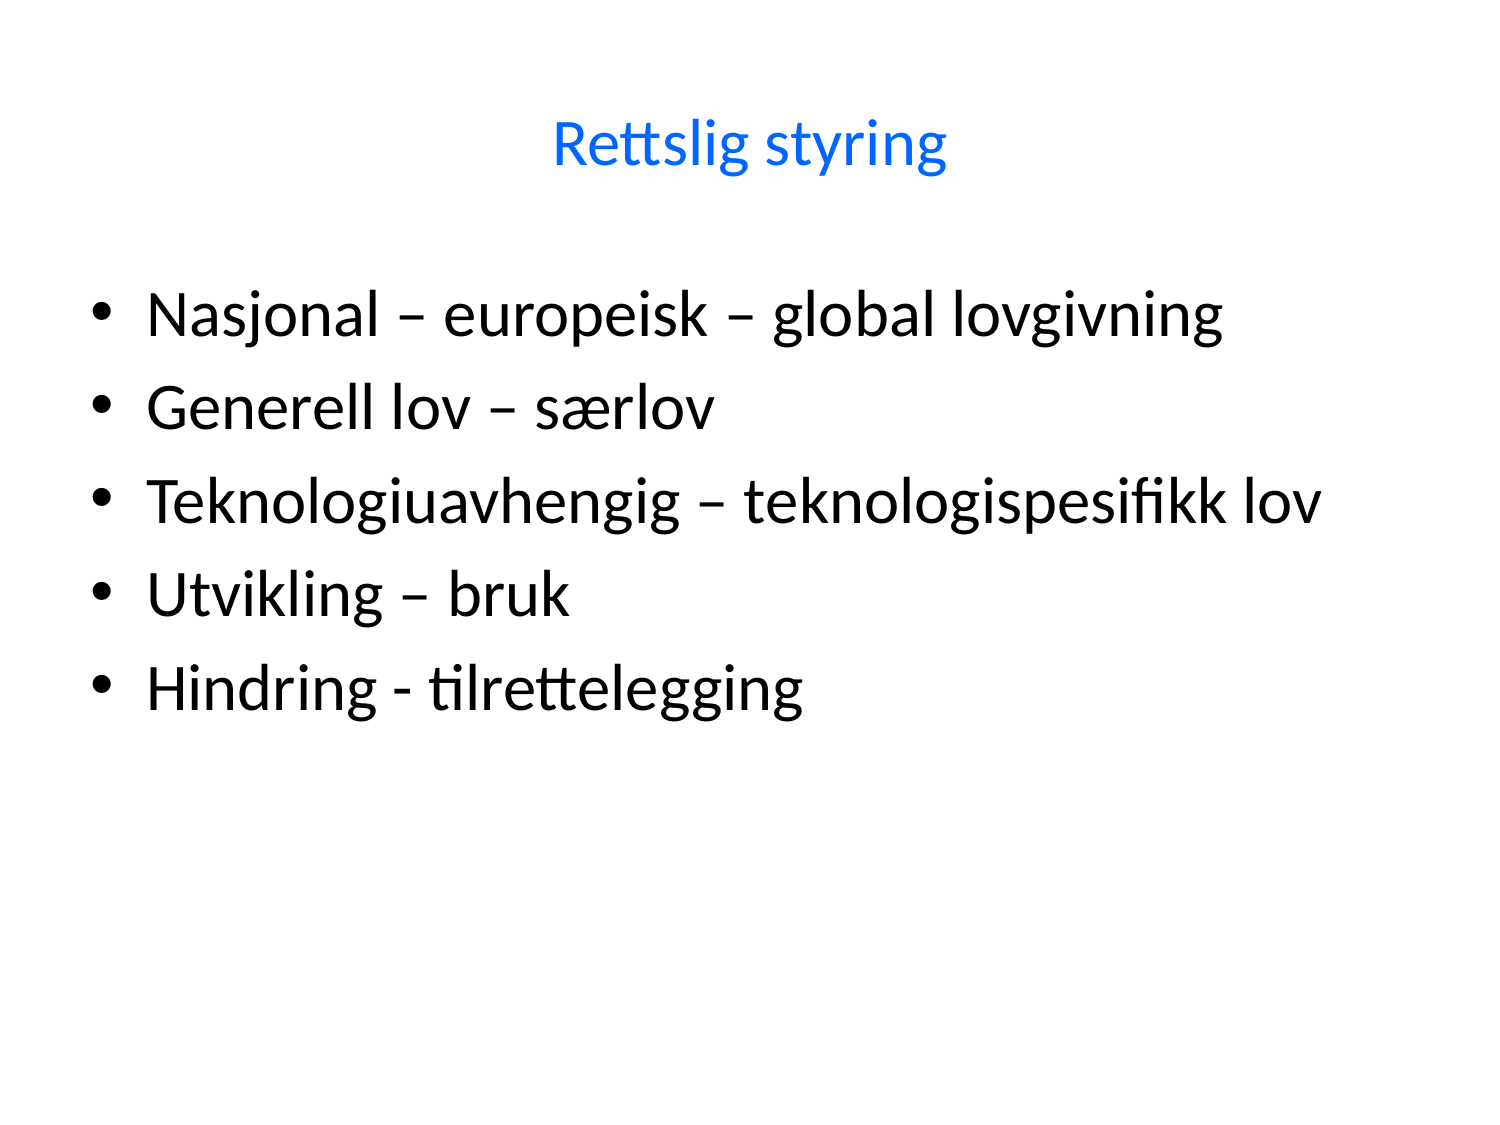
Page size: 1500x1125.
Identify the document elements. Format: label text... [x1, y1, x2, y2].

list Nasjonal – europeisk – global lovgivning Generell lov – særlov Teknologiuavhengig – teknologispesifikk lov Utvikling – bruk Hindring - tilrettelegging [75, 262, 1425, 1005]
title Rettslig styring [75, 45, 1425, 233]
